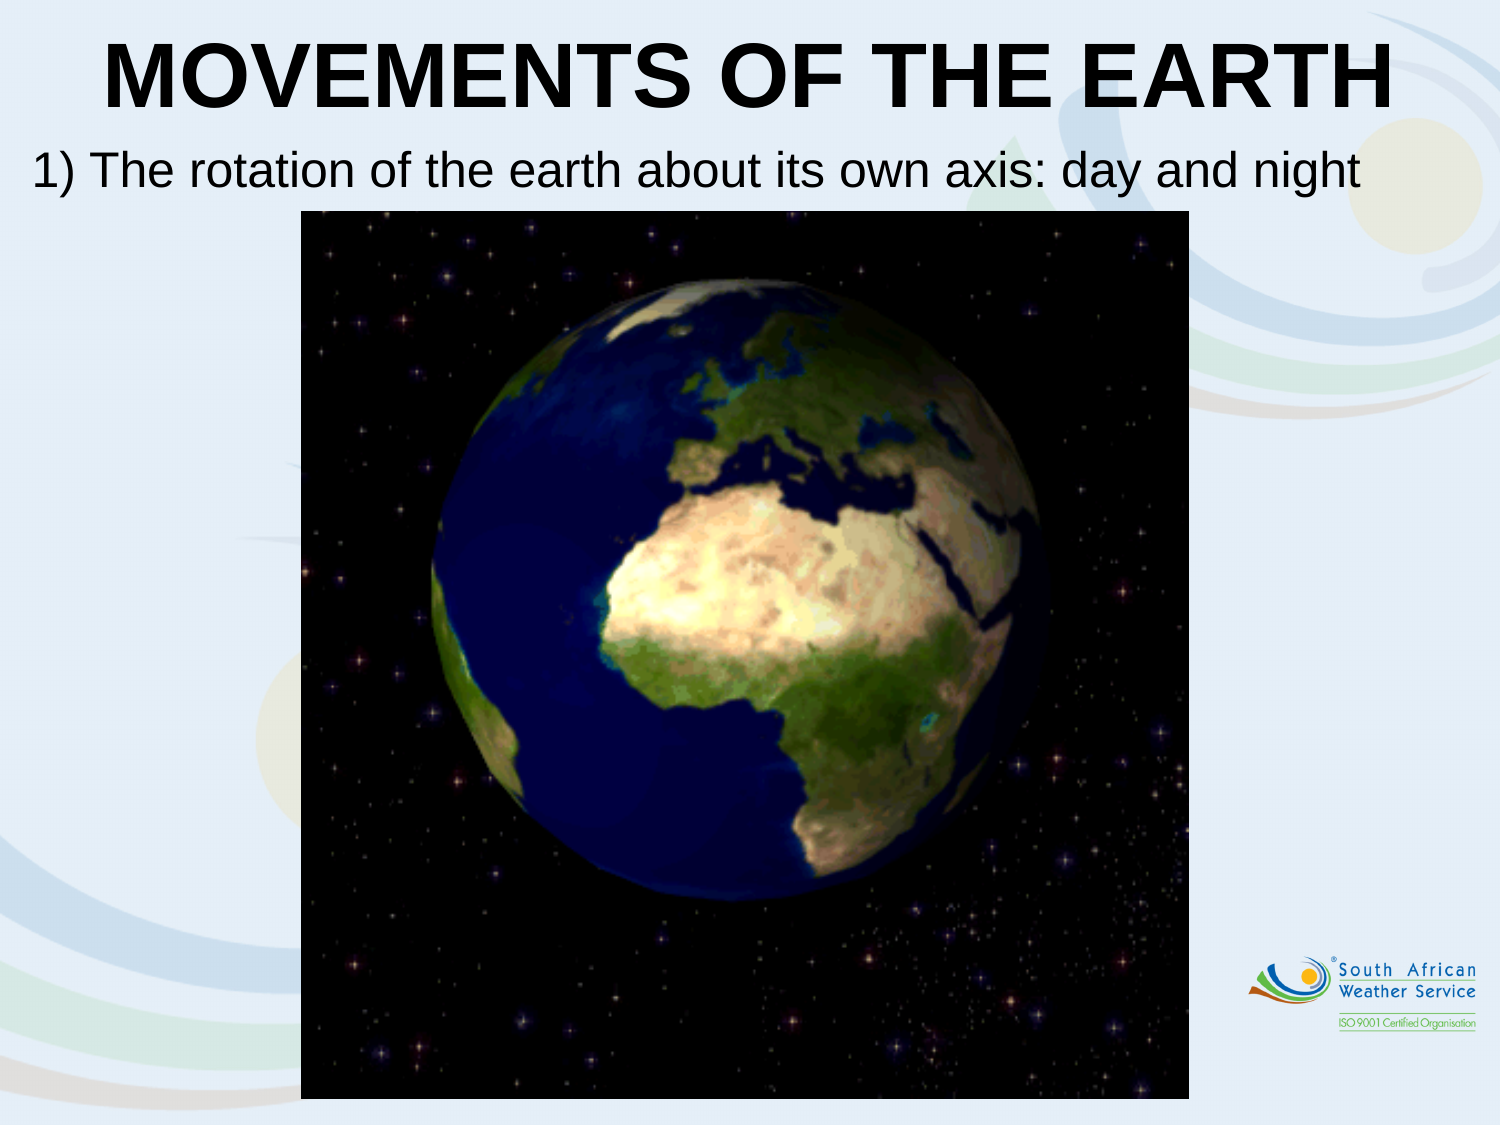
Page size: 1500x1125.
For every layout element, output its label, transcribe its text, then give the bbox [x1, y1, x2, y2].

picture [0, 0, 1500, 1125]
list 1) The rotation of the earth about its own axis: day and night [16, 129, 1442, 266]
title Movements of the earth [75, 11, 1425, 130]
